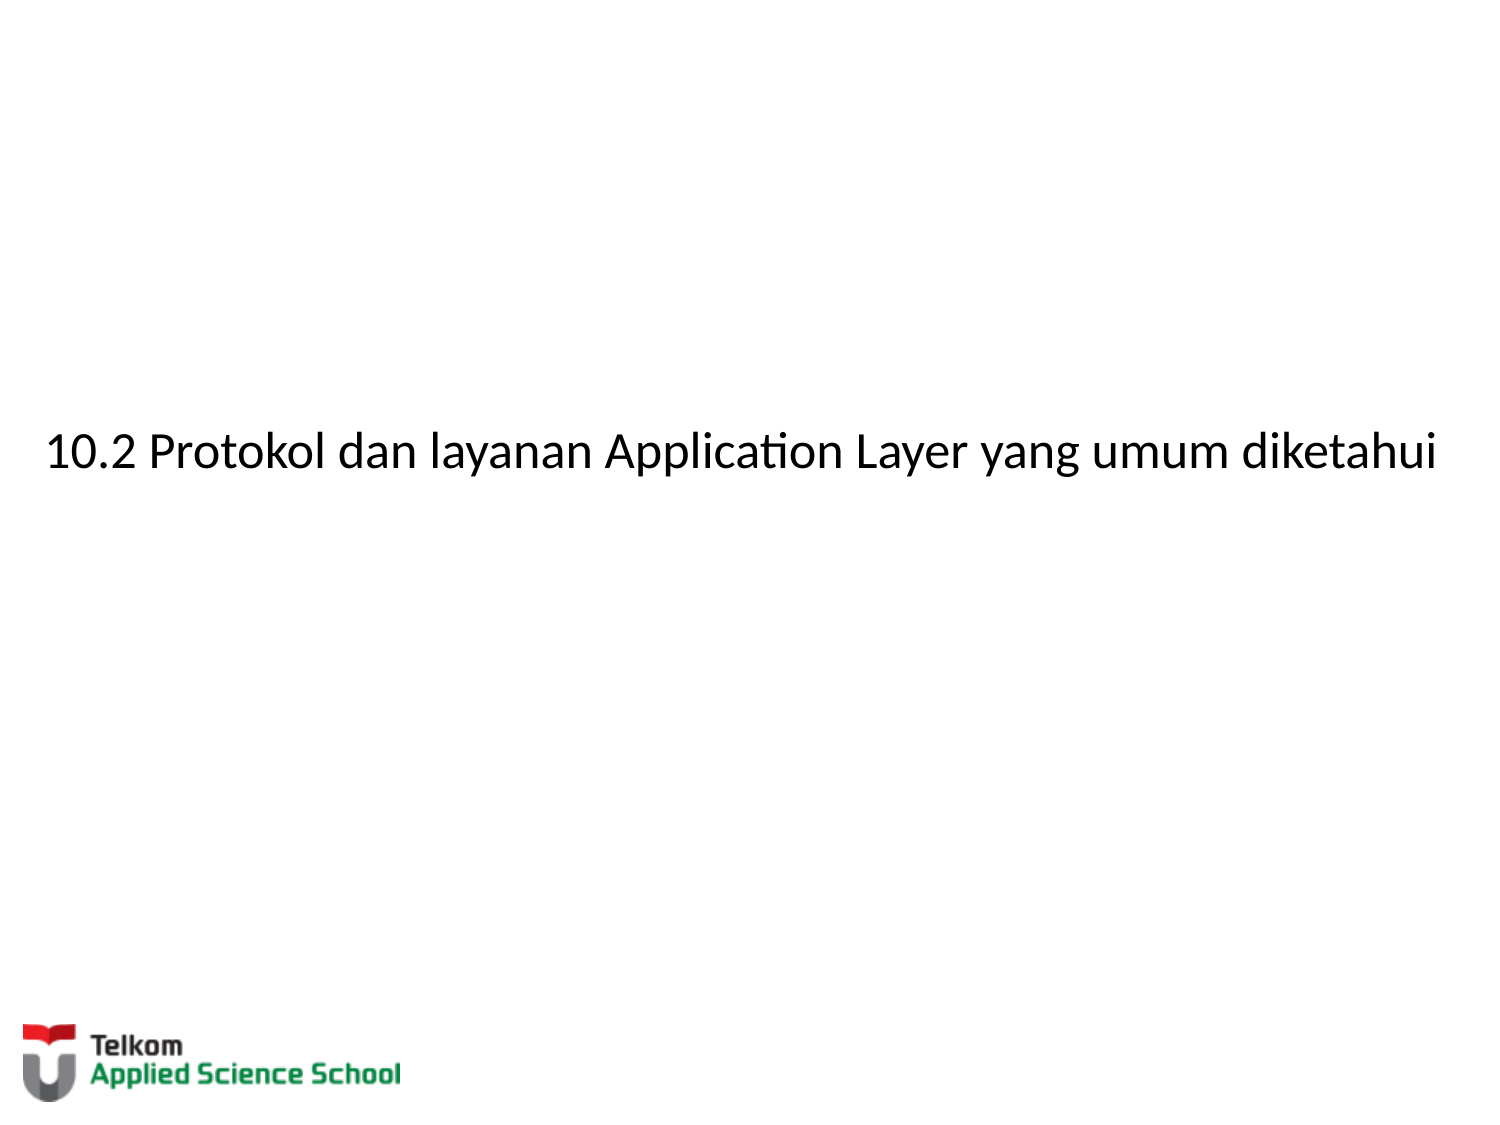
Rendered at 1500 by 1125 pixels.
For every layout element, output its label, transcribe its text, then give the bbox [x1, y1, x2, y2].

title 10.2 Protokol dan layanan Application Layer yang umum diketahui [22, 378, 1462, 517]
picture [23, 1024, 400, 1102]
